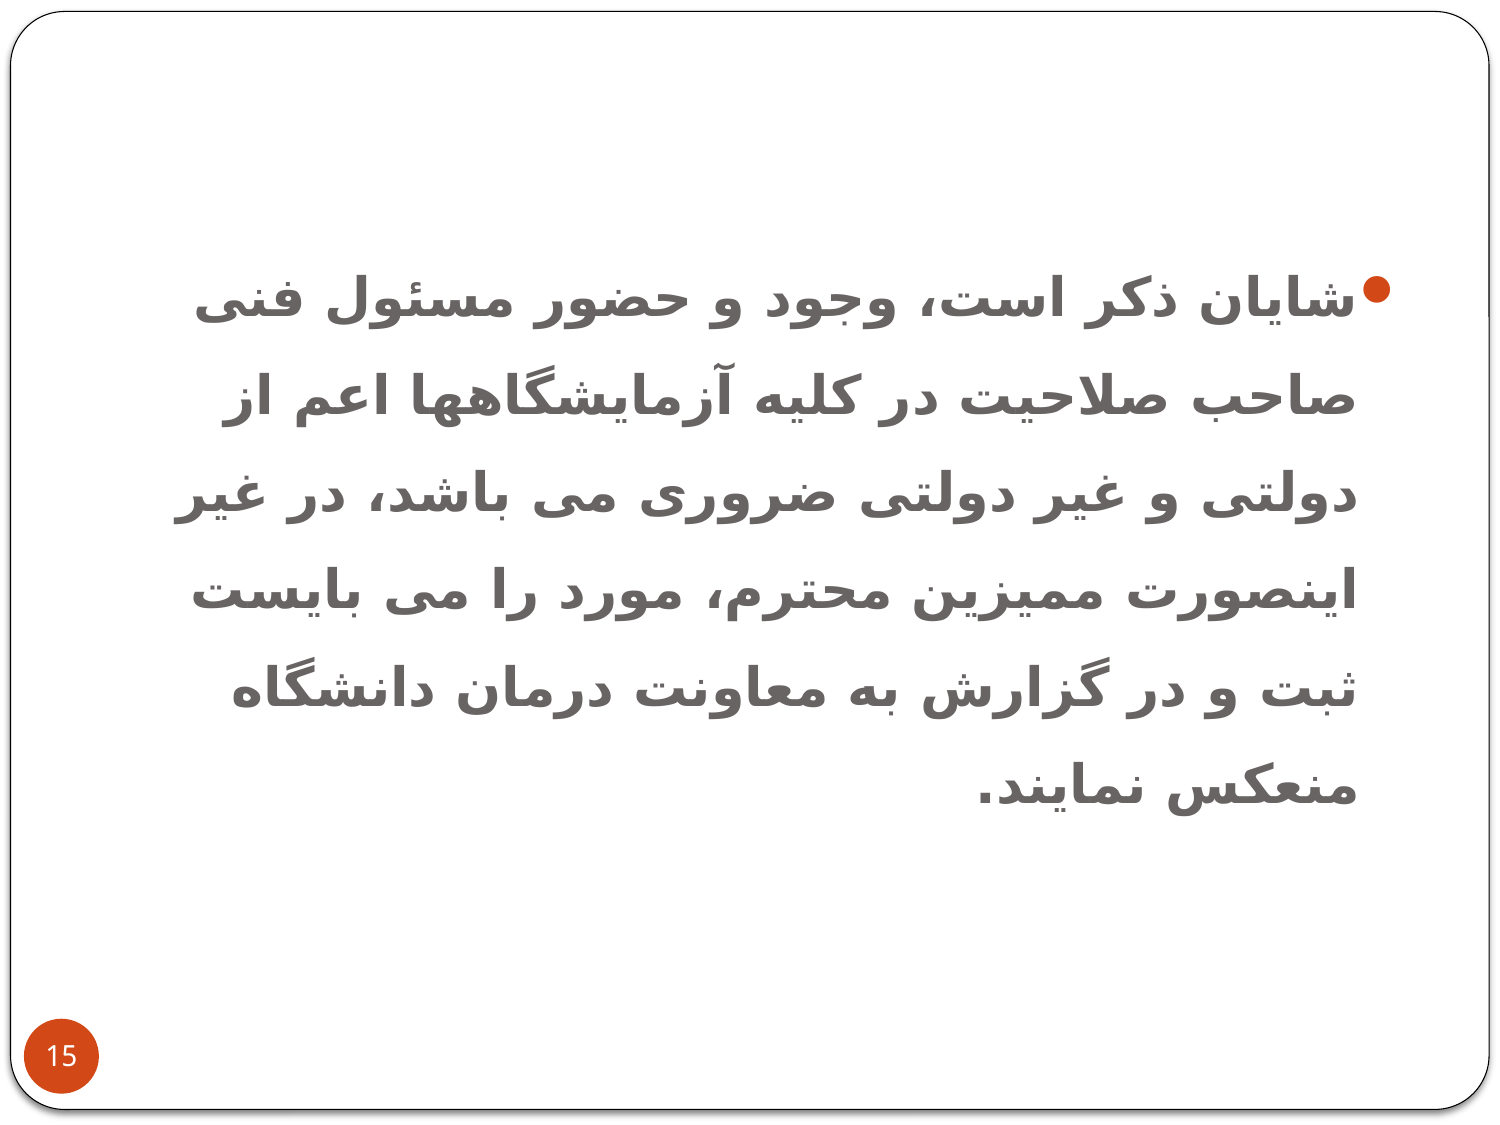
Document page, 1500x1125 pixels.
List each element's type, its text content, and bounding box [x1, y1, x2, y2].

list شایان ذکر است، وجود و حضور مسئول فنی صاحب صلاحیت در کلیه آزمایشگاهها اعم از دولتی و غیر دولتی ضروری می باشد، در غیر اینصورت ممیزین محترم، مورد را می بایست ثبت و در گزارش به معاونت درمان دانشگاه منعکس نمایند. [70, 222, 1421, 966]
slide_number 15 [23, 1018, 99, 1094]
